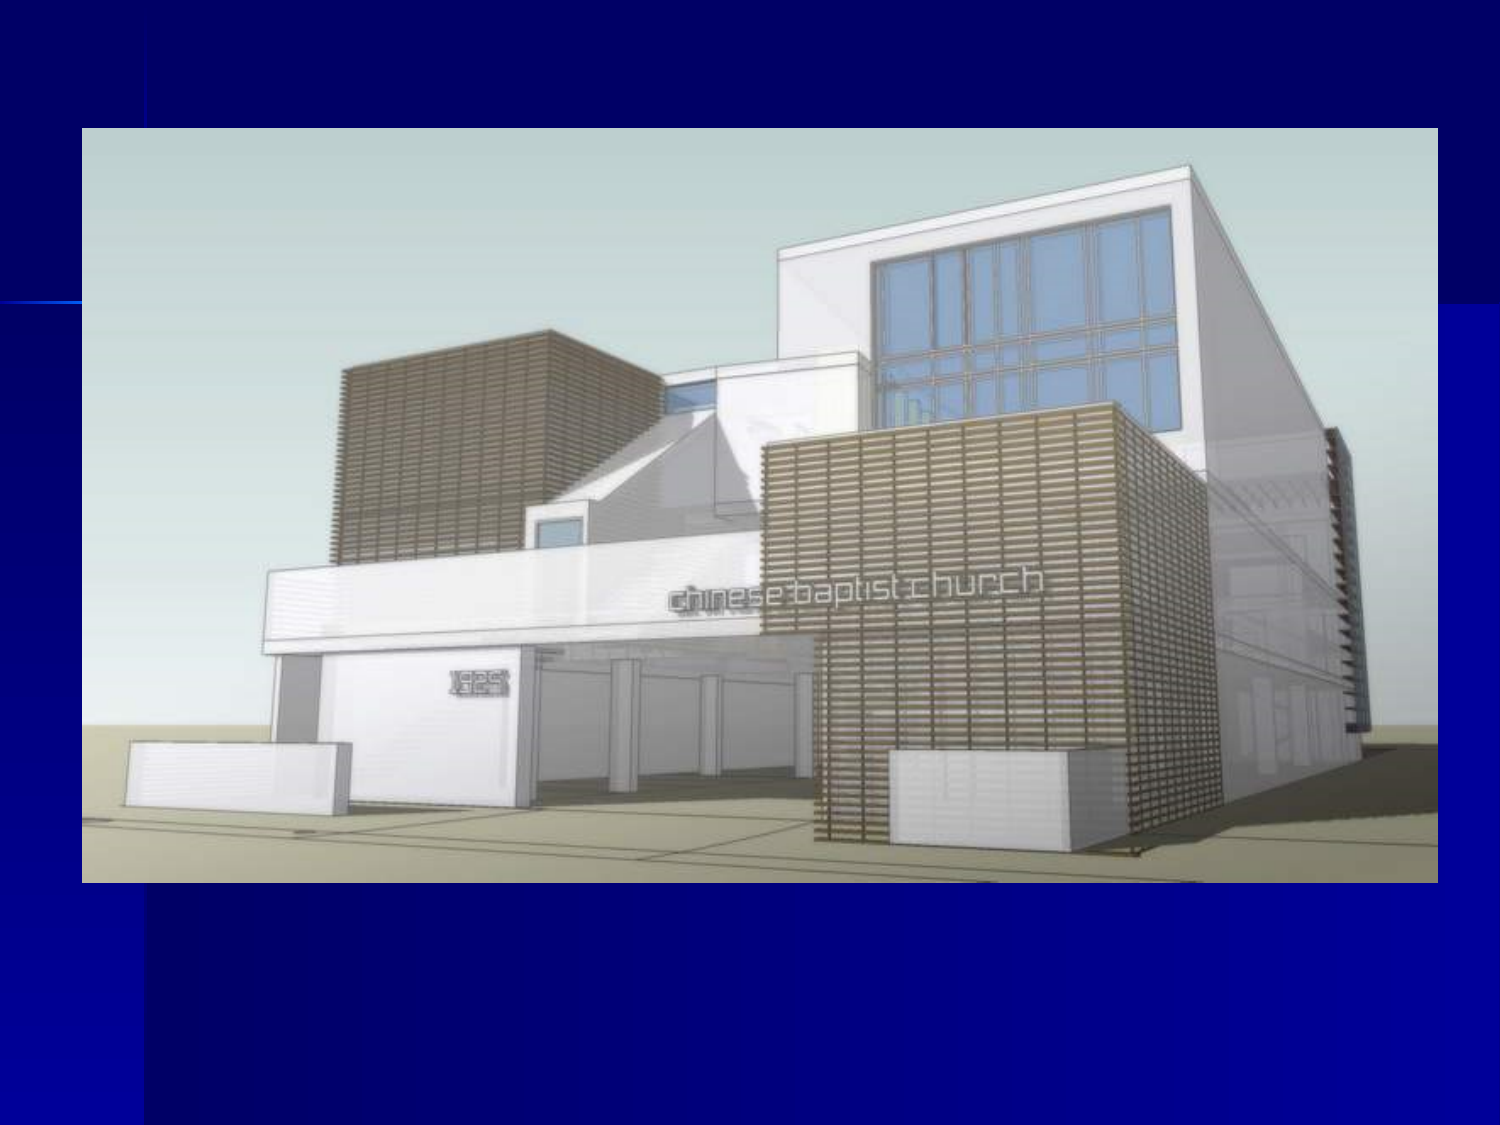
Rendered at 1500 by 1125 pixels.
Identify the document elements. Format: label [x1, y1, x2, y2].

list [81, 128, 1438, 883]
